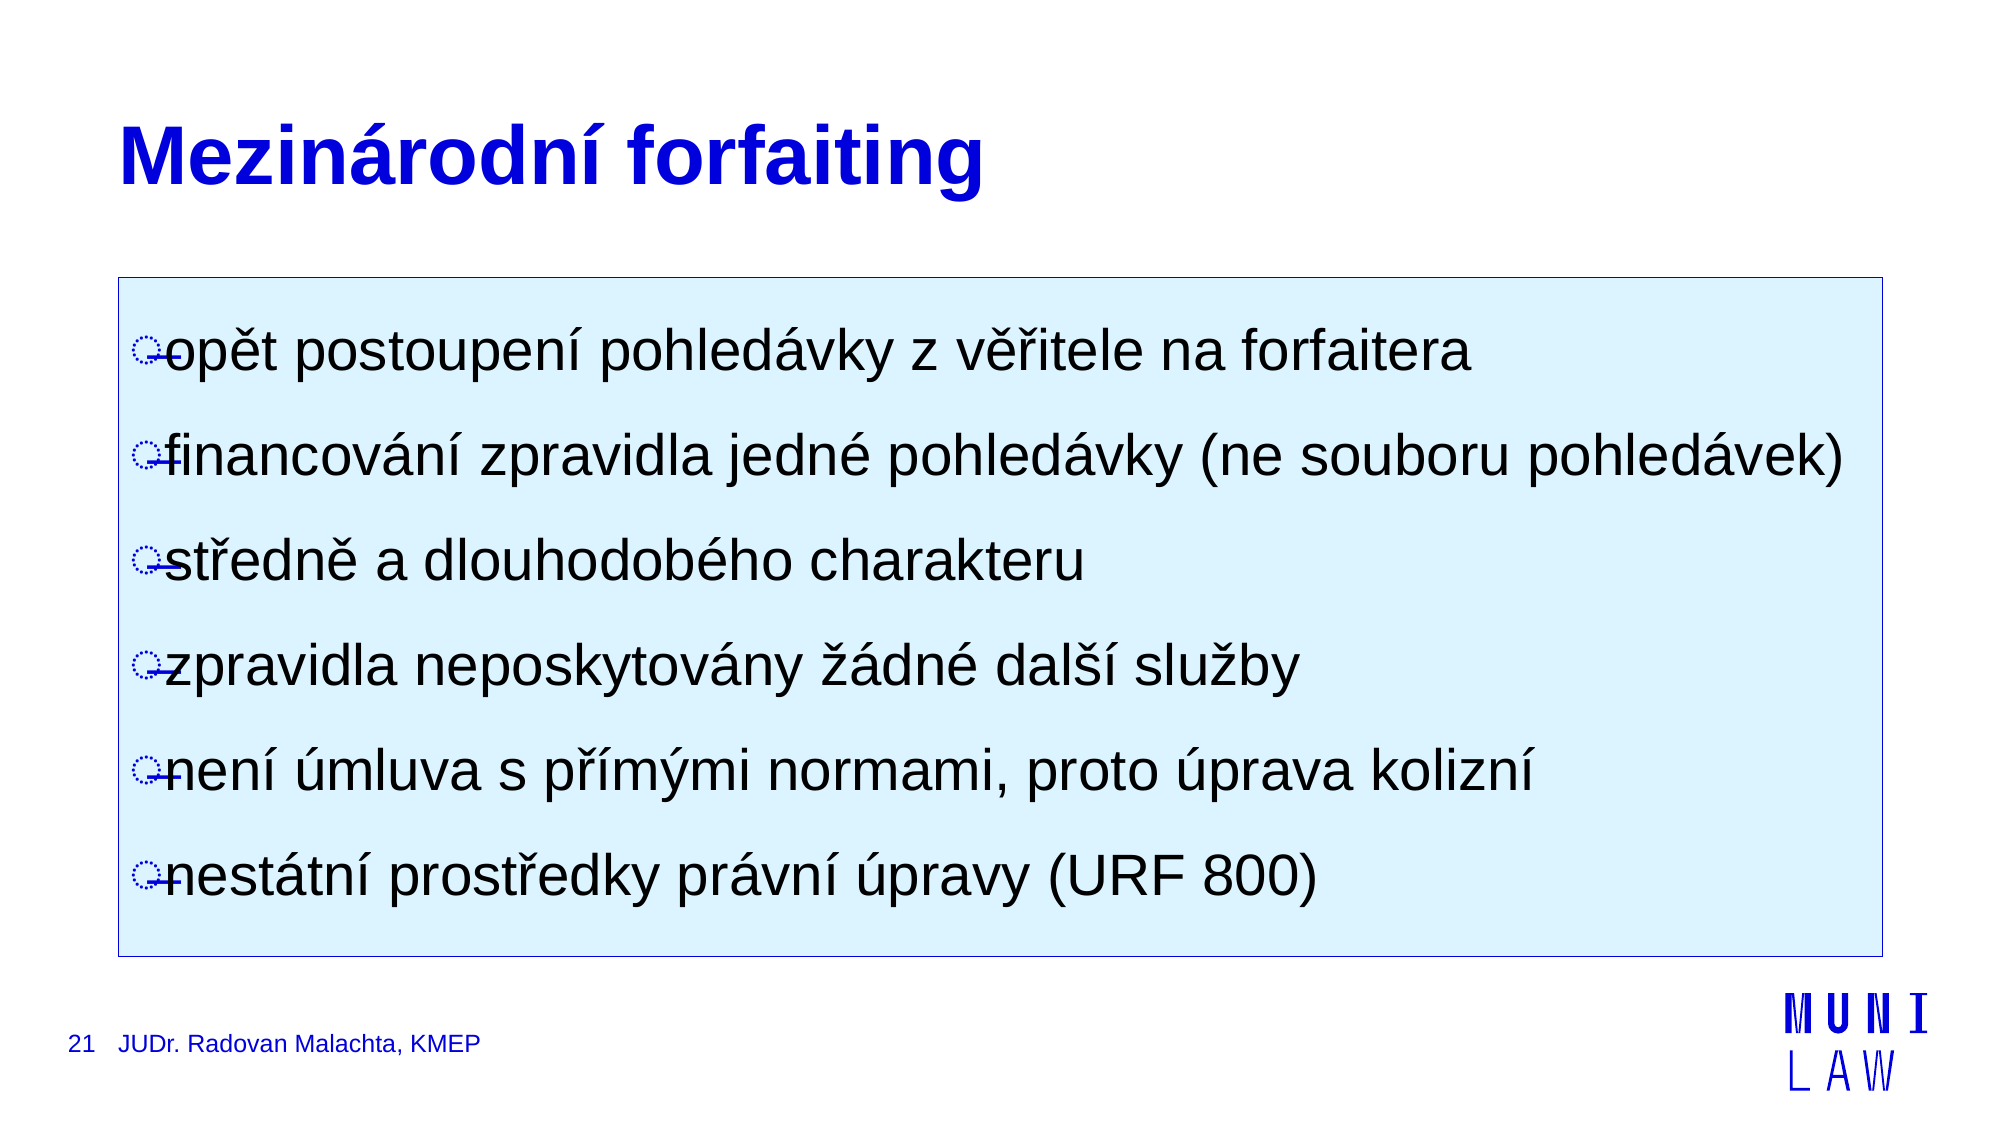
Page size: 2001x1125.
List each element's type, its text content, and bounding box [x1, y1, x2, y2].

footer JUDr. Radovan Malachta, KMEP [118, 1021, 1418, 1063]
list opět postoupení pohledávky z věřitele na forfaitera financování zpravidla jedné pohledávky (ne souboru pohledávek) středně a dlouhodobého charakteru zpravidla neposkytovány žádné další služby není úmluva s přímými normami, proto úprava kolizní nestátní prostředky právní úpravy (URF 800) [118, 277, 1883, 957]
slide_number 21 [67, 1021, 110, 1063]
title Mezinárodní forfaiting [118, 118, 1883, 193]
